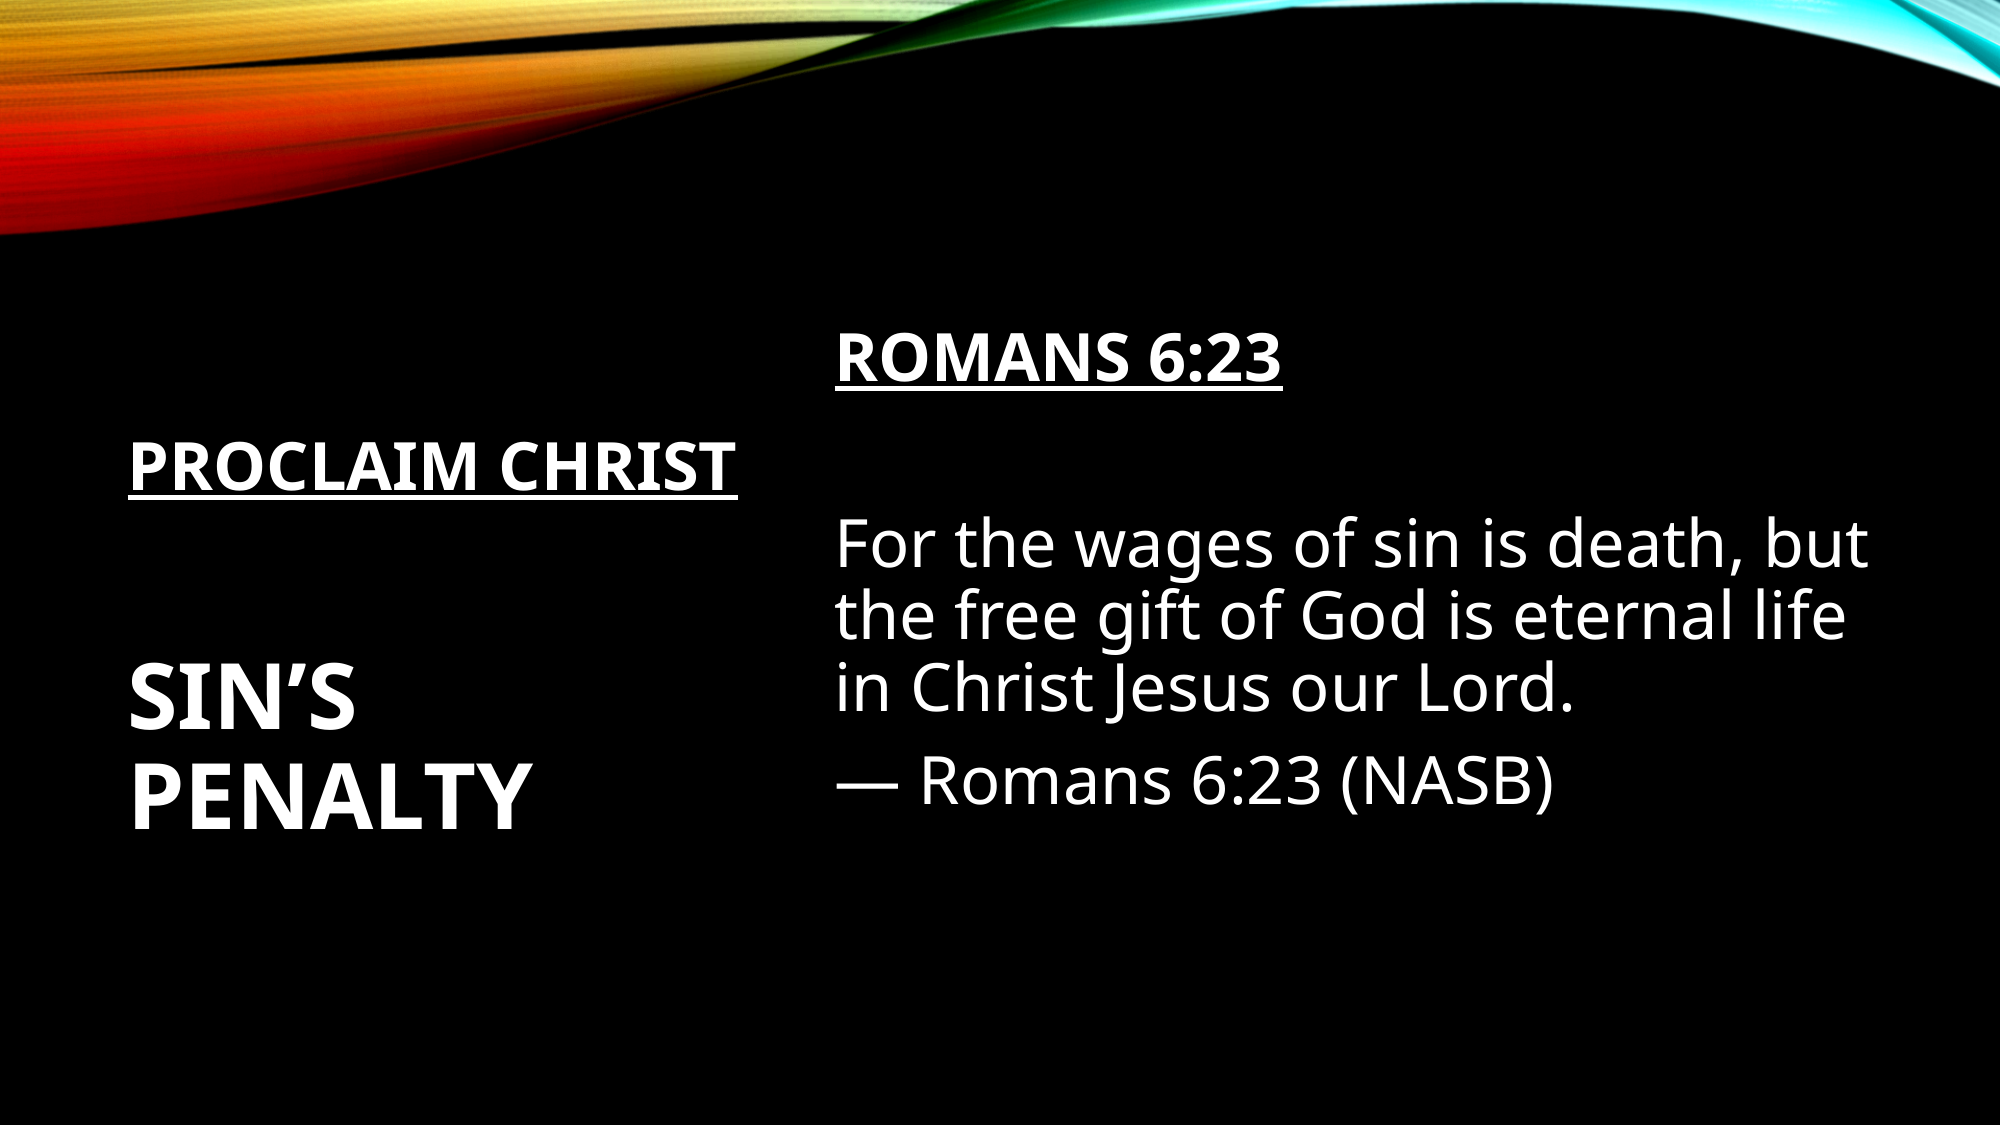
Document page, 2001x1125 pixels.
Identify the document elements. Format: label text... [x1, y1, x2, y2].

picture [0, 0, 2000, 237]
list SIN’S PENALTY [112, 512, 788, 1021]
title PROCLAIM CHRIST [112, 249, 788, 512]
list ROMANS 6:23 For the wages of sin is death, but the free gift of God is eternal life in Christ Jesus our Lord. — Romans 6:23 (NASB) [819, 122, 1888, 1021]
